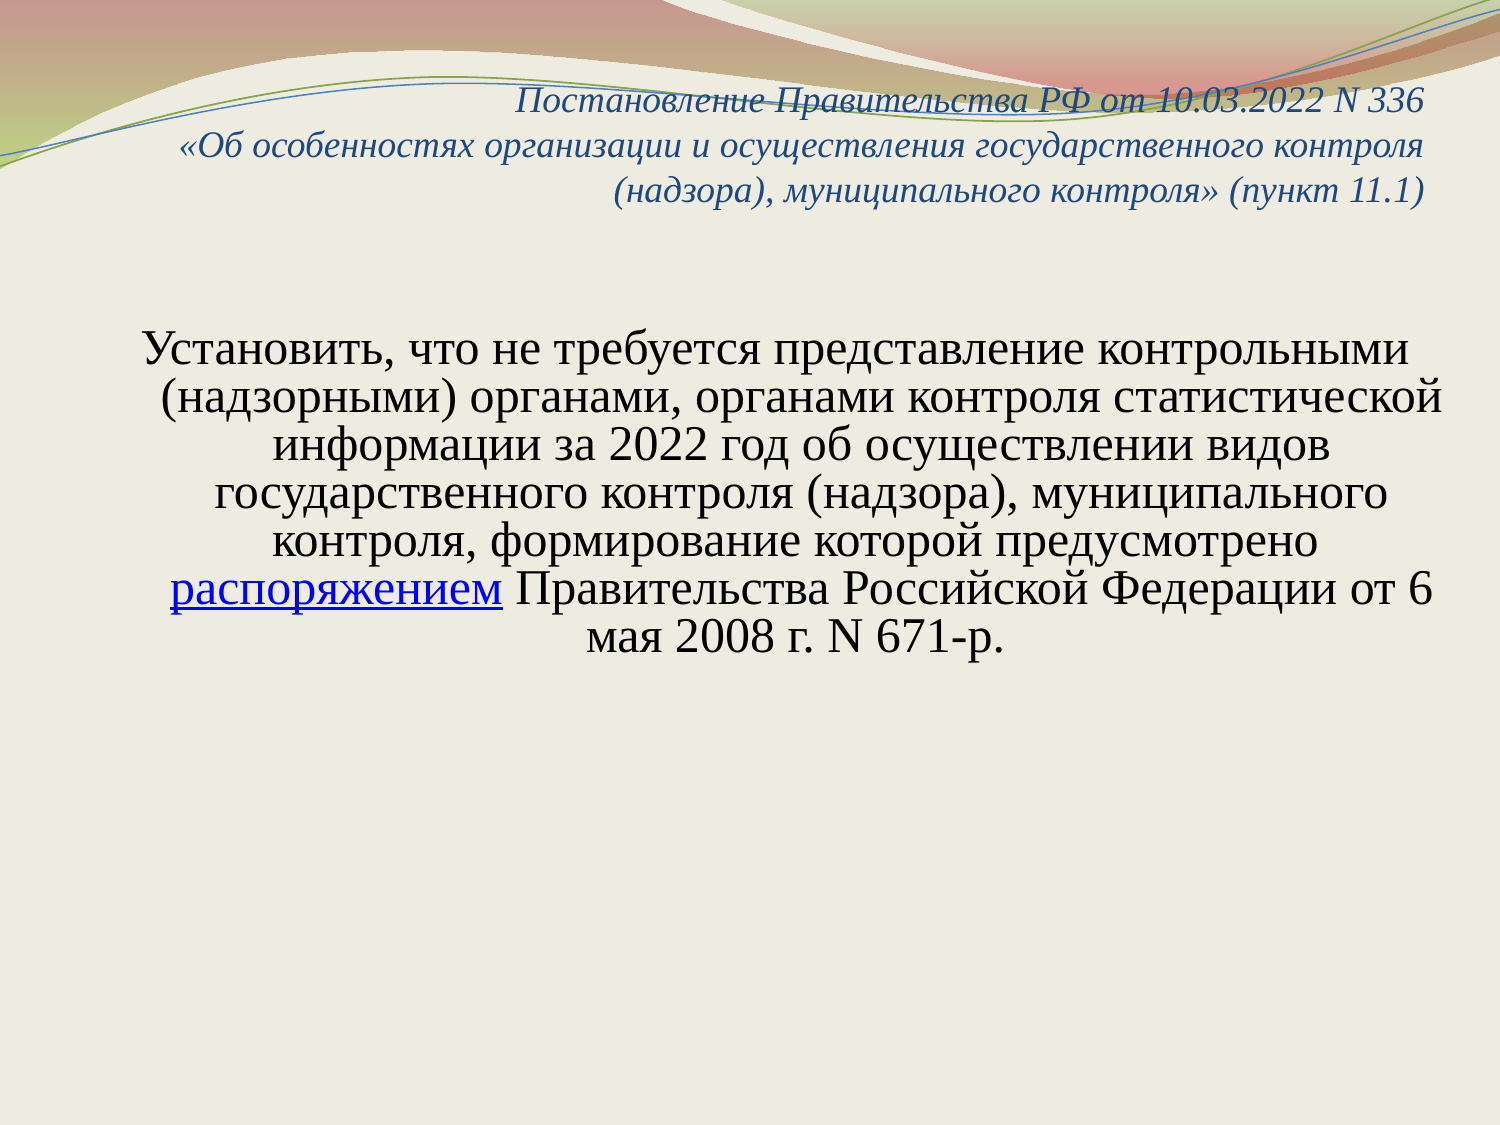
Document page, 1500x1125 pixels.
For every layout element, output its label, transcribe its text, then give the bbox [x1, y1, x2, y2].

title Постановление Правительства РФ от 10.03.2022 N 336 «Об особенностях организации и осуществления государственного контроля (надзора), муниципального контроля» (пункт 11.1) [74, 115, 1426, 207]
list Установить, что не требуется представление контрольными (надзорными) органами, органами контроля статистической информации за 2022 год об осуществлении видов государственного контроля (надзора), муниципального контроля, формирование которой предусмотрено распоряжением Правительства Российской Федерации от 6 мая 2008 г. N 671-р. [64, 207, 1486, 1003]
